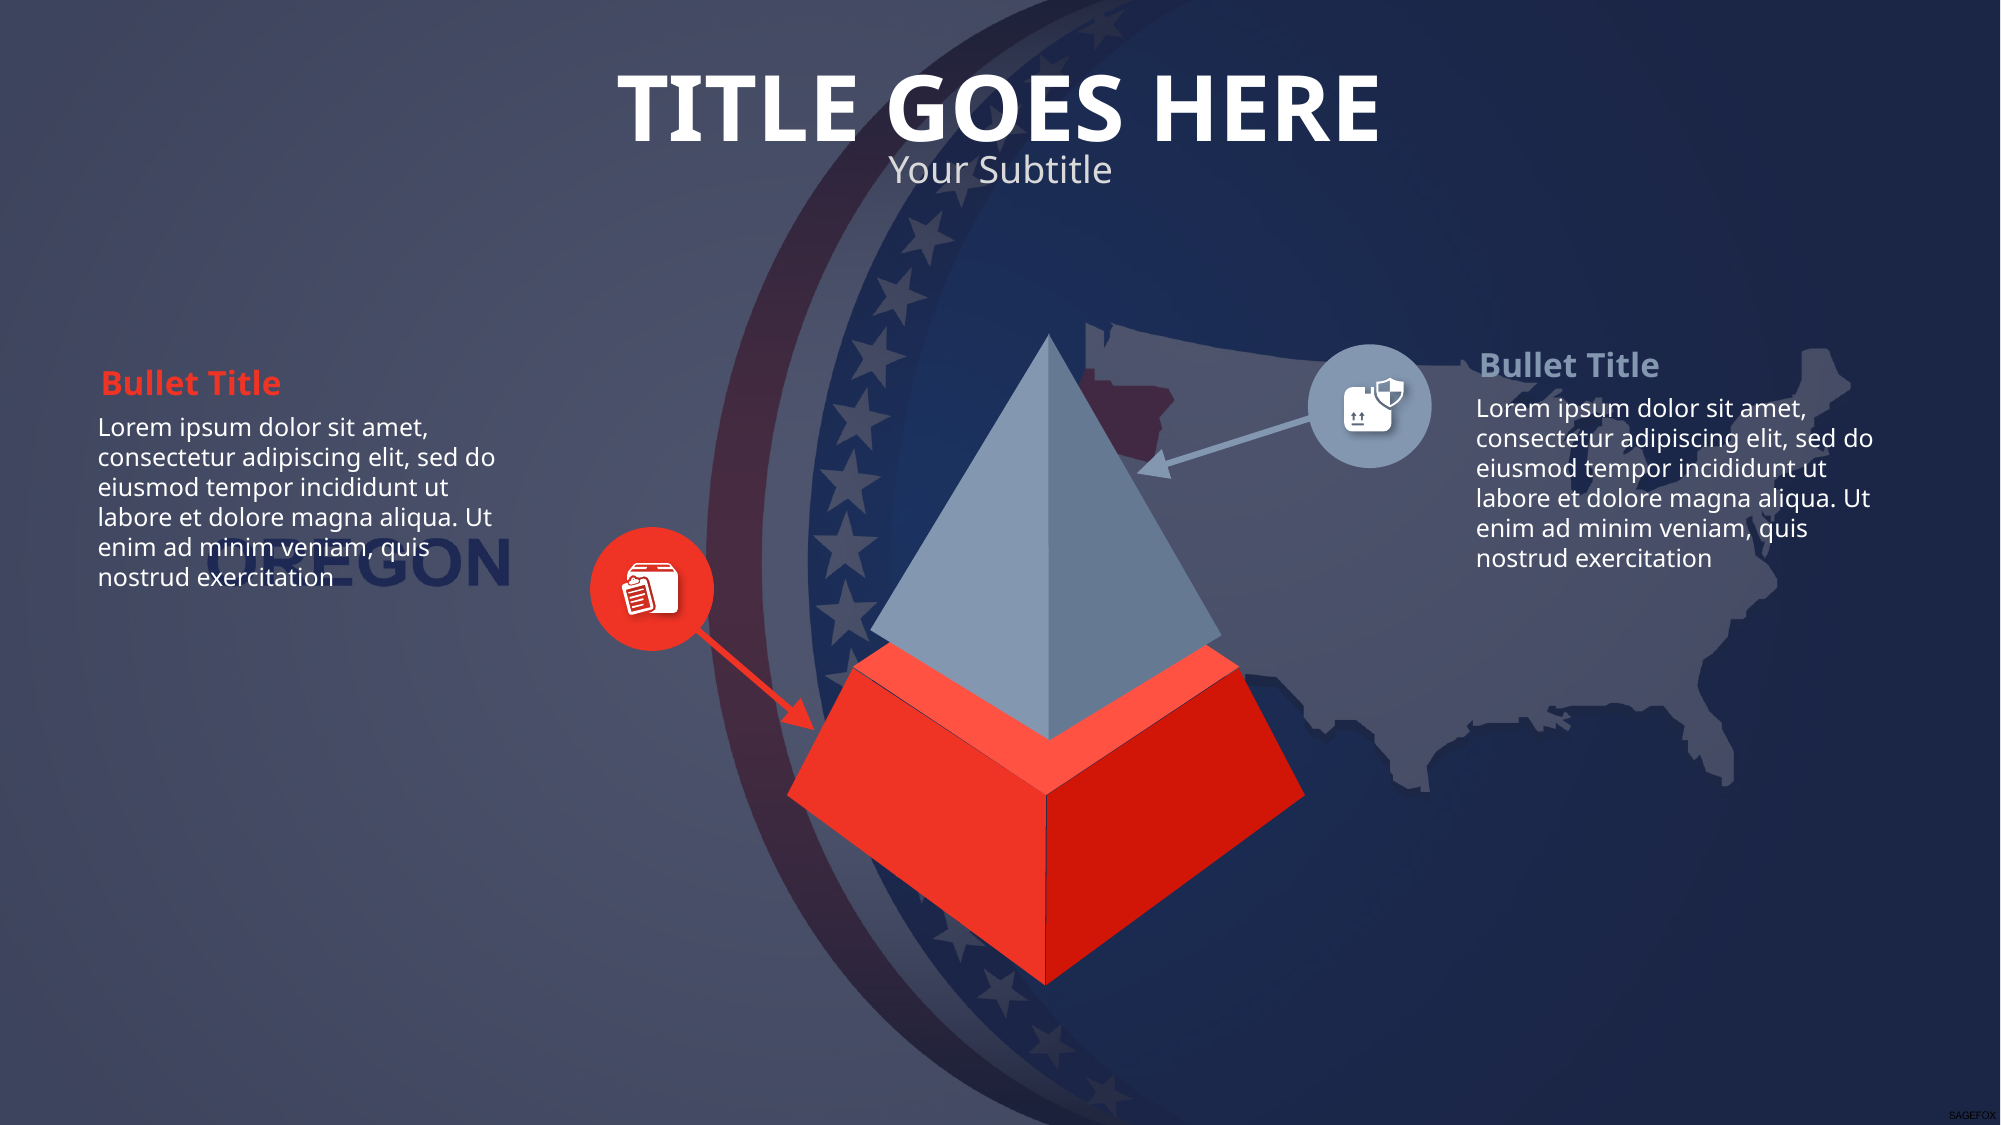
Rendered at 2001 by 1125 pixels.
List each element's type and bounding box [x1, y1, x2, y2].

text_box [870, 333, 1222, 741]
text_box [85, 354, 538, 568]
text_box [1136, 416, 1314, 474]
text_box [786, 538, 1305, 986]
text_box [1464, 336, 1916, 550]
picture [1925, 0, 2001, 1125]
text_box [697, 630, 815, 731]
text_box [1344, 377, 1404, 432]
text_box [621, 563, 678, 615]
text_box [548, 42, 1452, 199]
text_box [1306, 343, 1433, 470]
text_box [589, 526, 715, 652]
